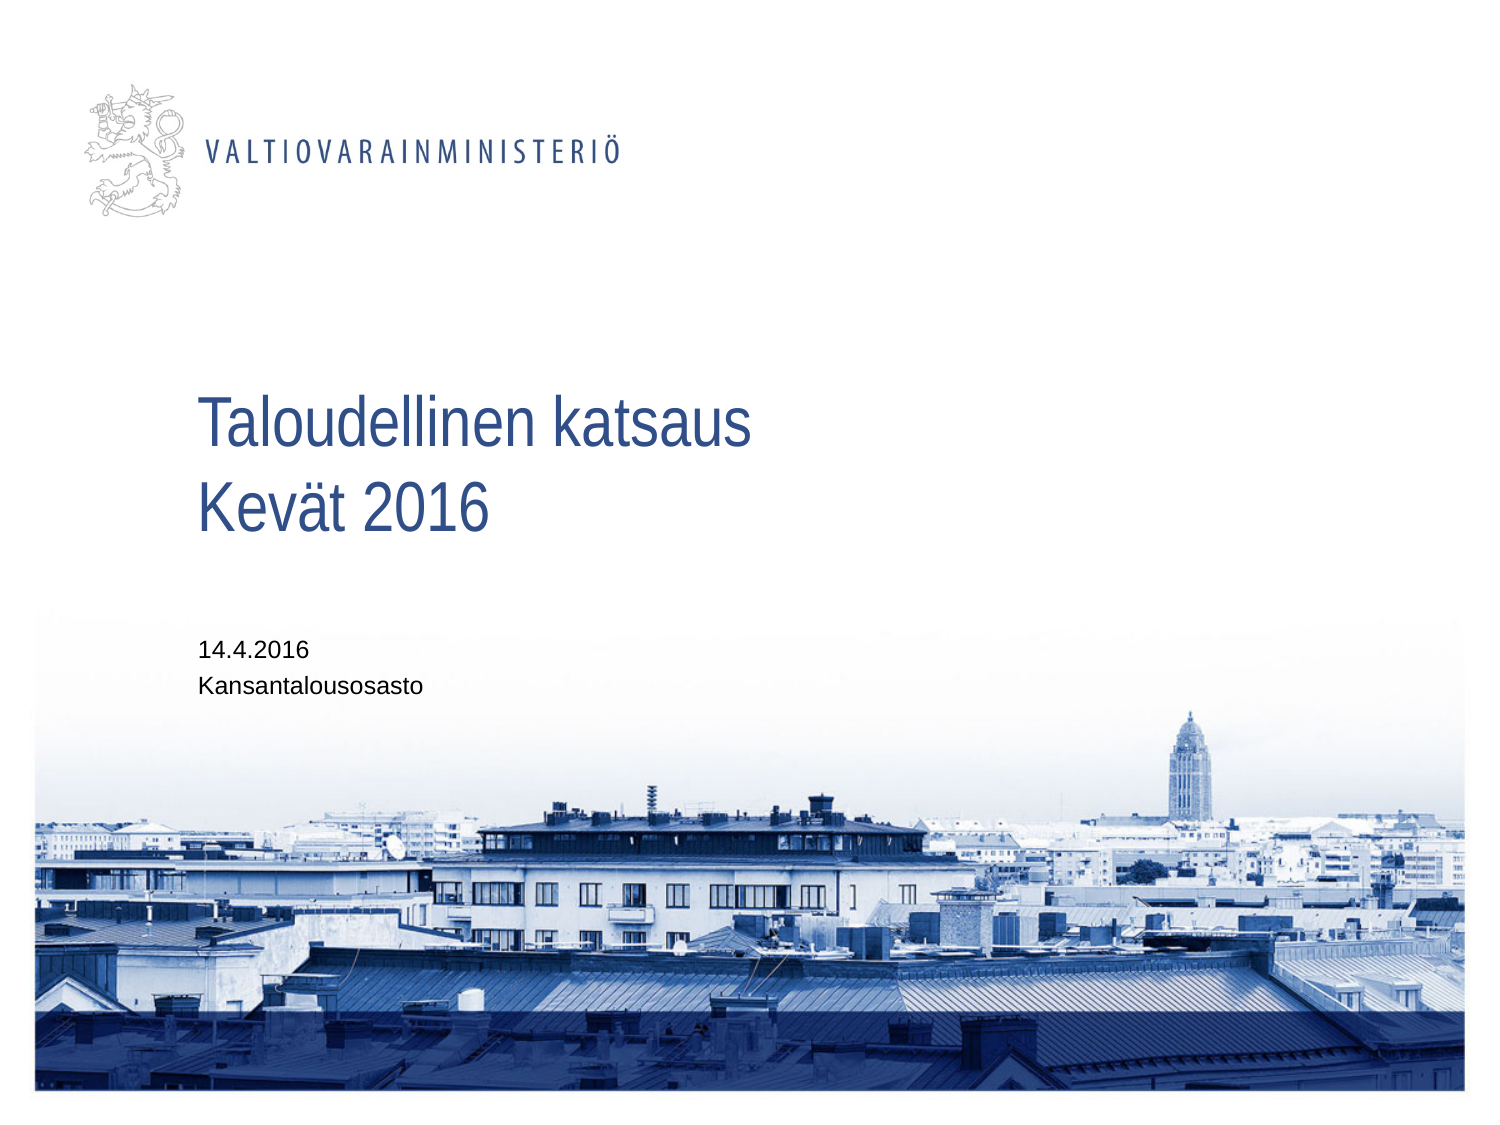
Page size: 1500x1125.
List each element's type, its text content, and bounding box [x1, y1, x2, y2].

list 14.4.2016 Kansantalousosasto [183, 627, 1365, 705]
picture [0, 409, 1500, 1125]
picture [69, 80, 631, 221]
title Taloudellinen katsaus Kevät 2016 [183, 314, 1365, 607]
